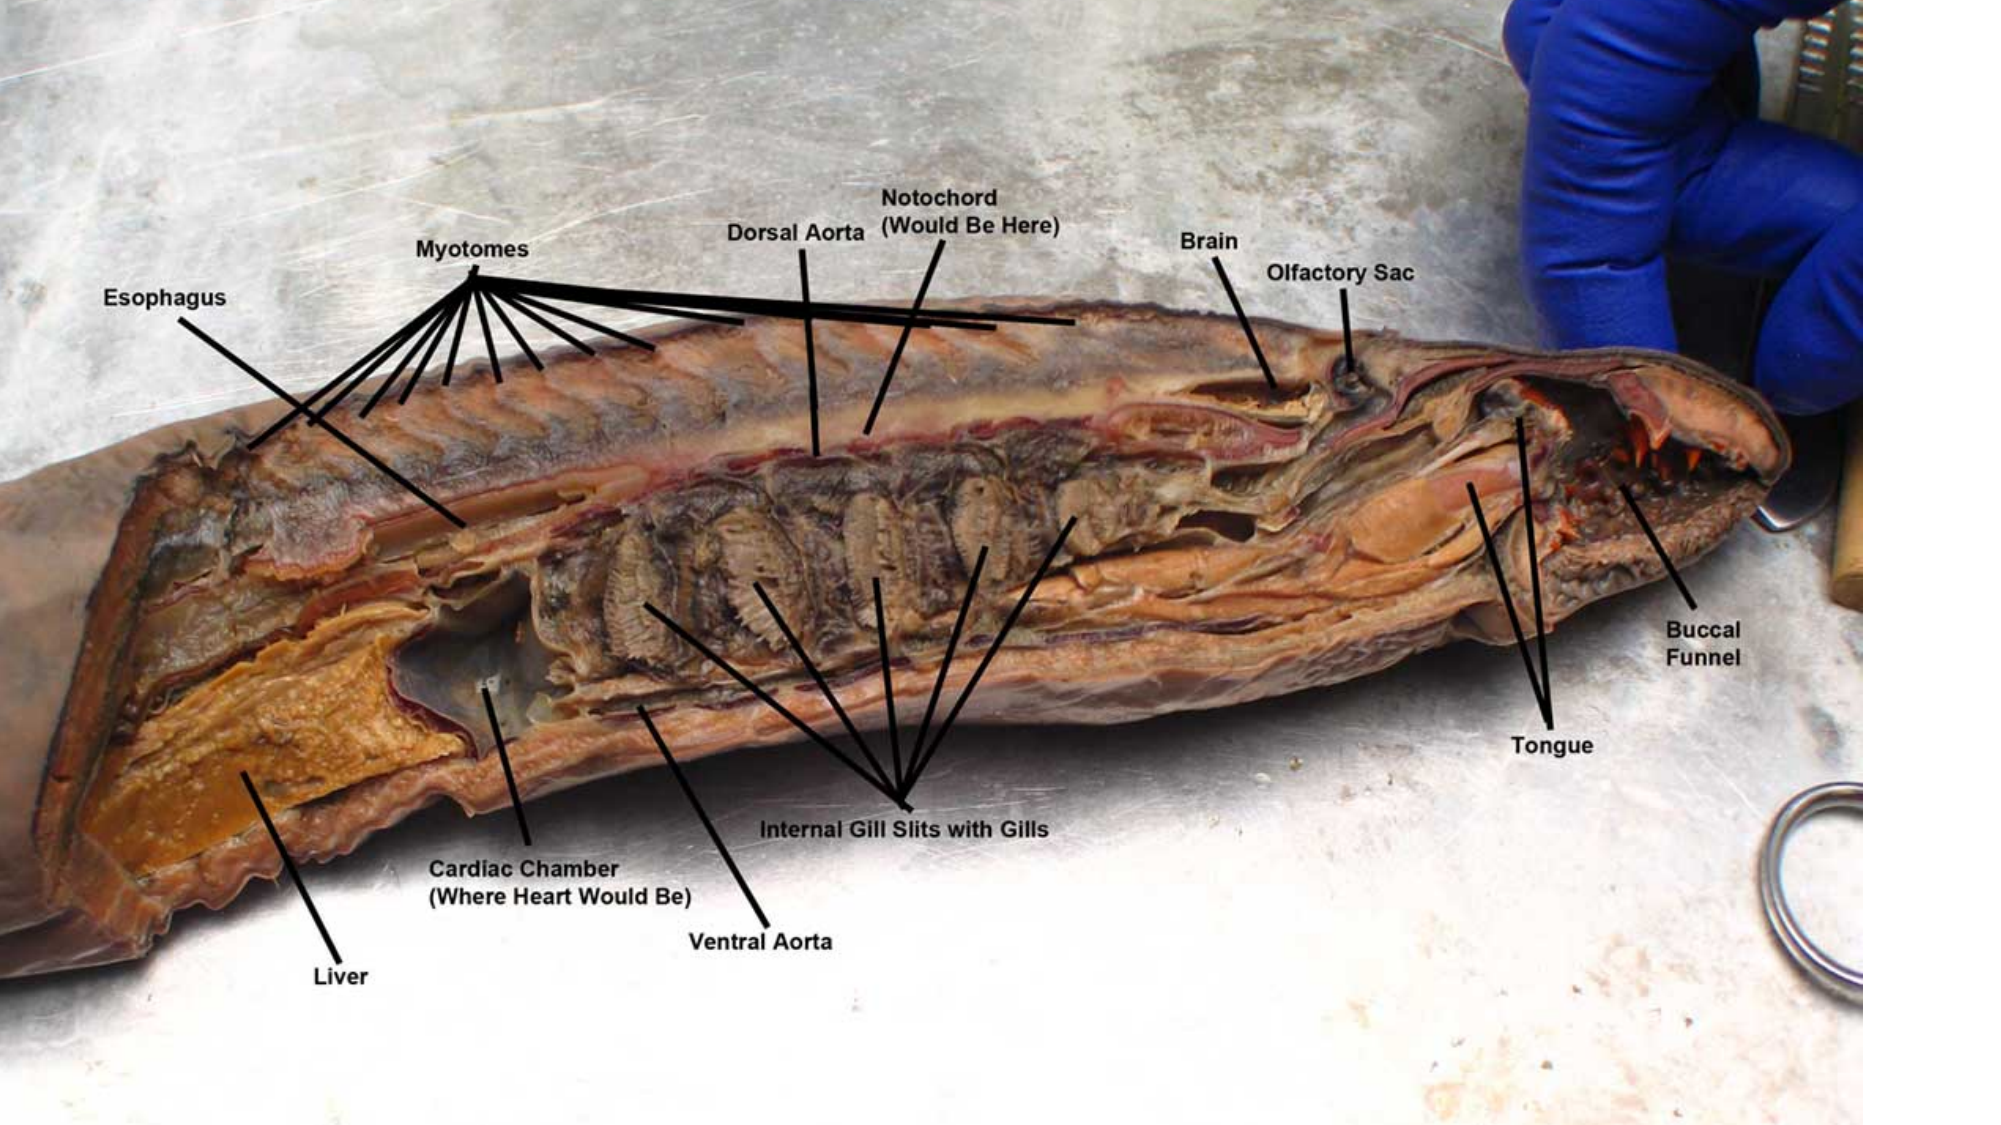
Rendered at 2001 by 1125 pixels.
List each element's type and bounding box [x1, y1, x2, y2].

list [0, 0, 1863, 1125]
